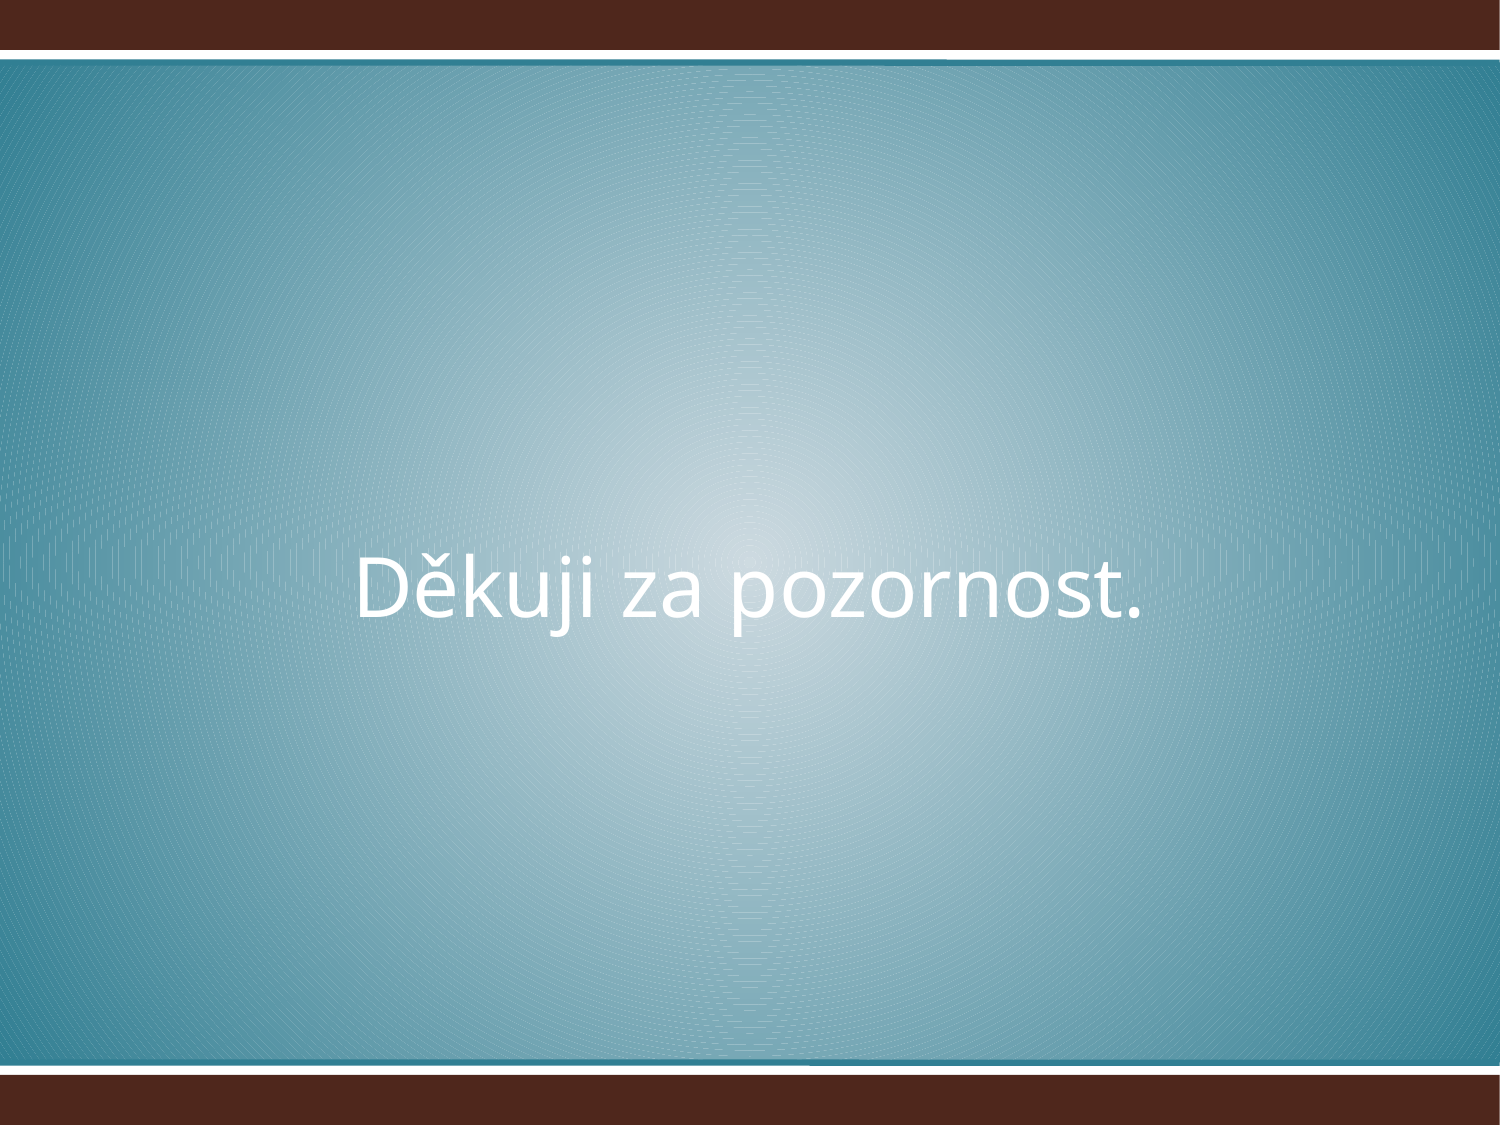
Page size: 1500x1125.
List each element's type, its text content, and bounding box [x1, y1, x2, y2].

title Děkuji za pozornost. [112, 527, 1388, 835]
